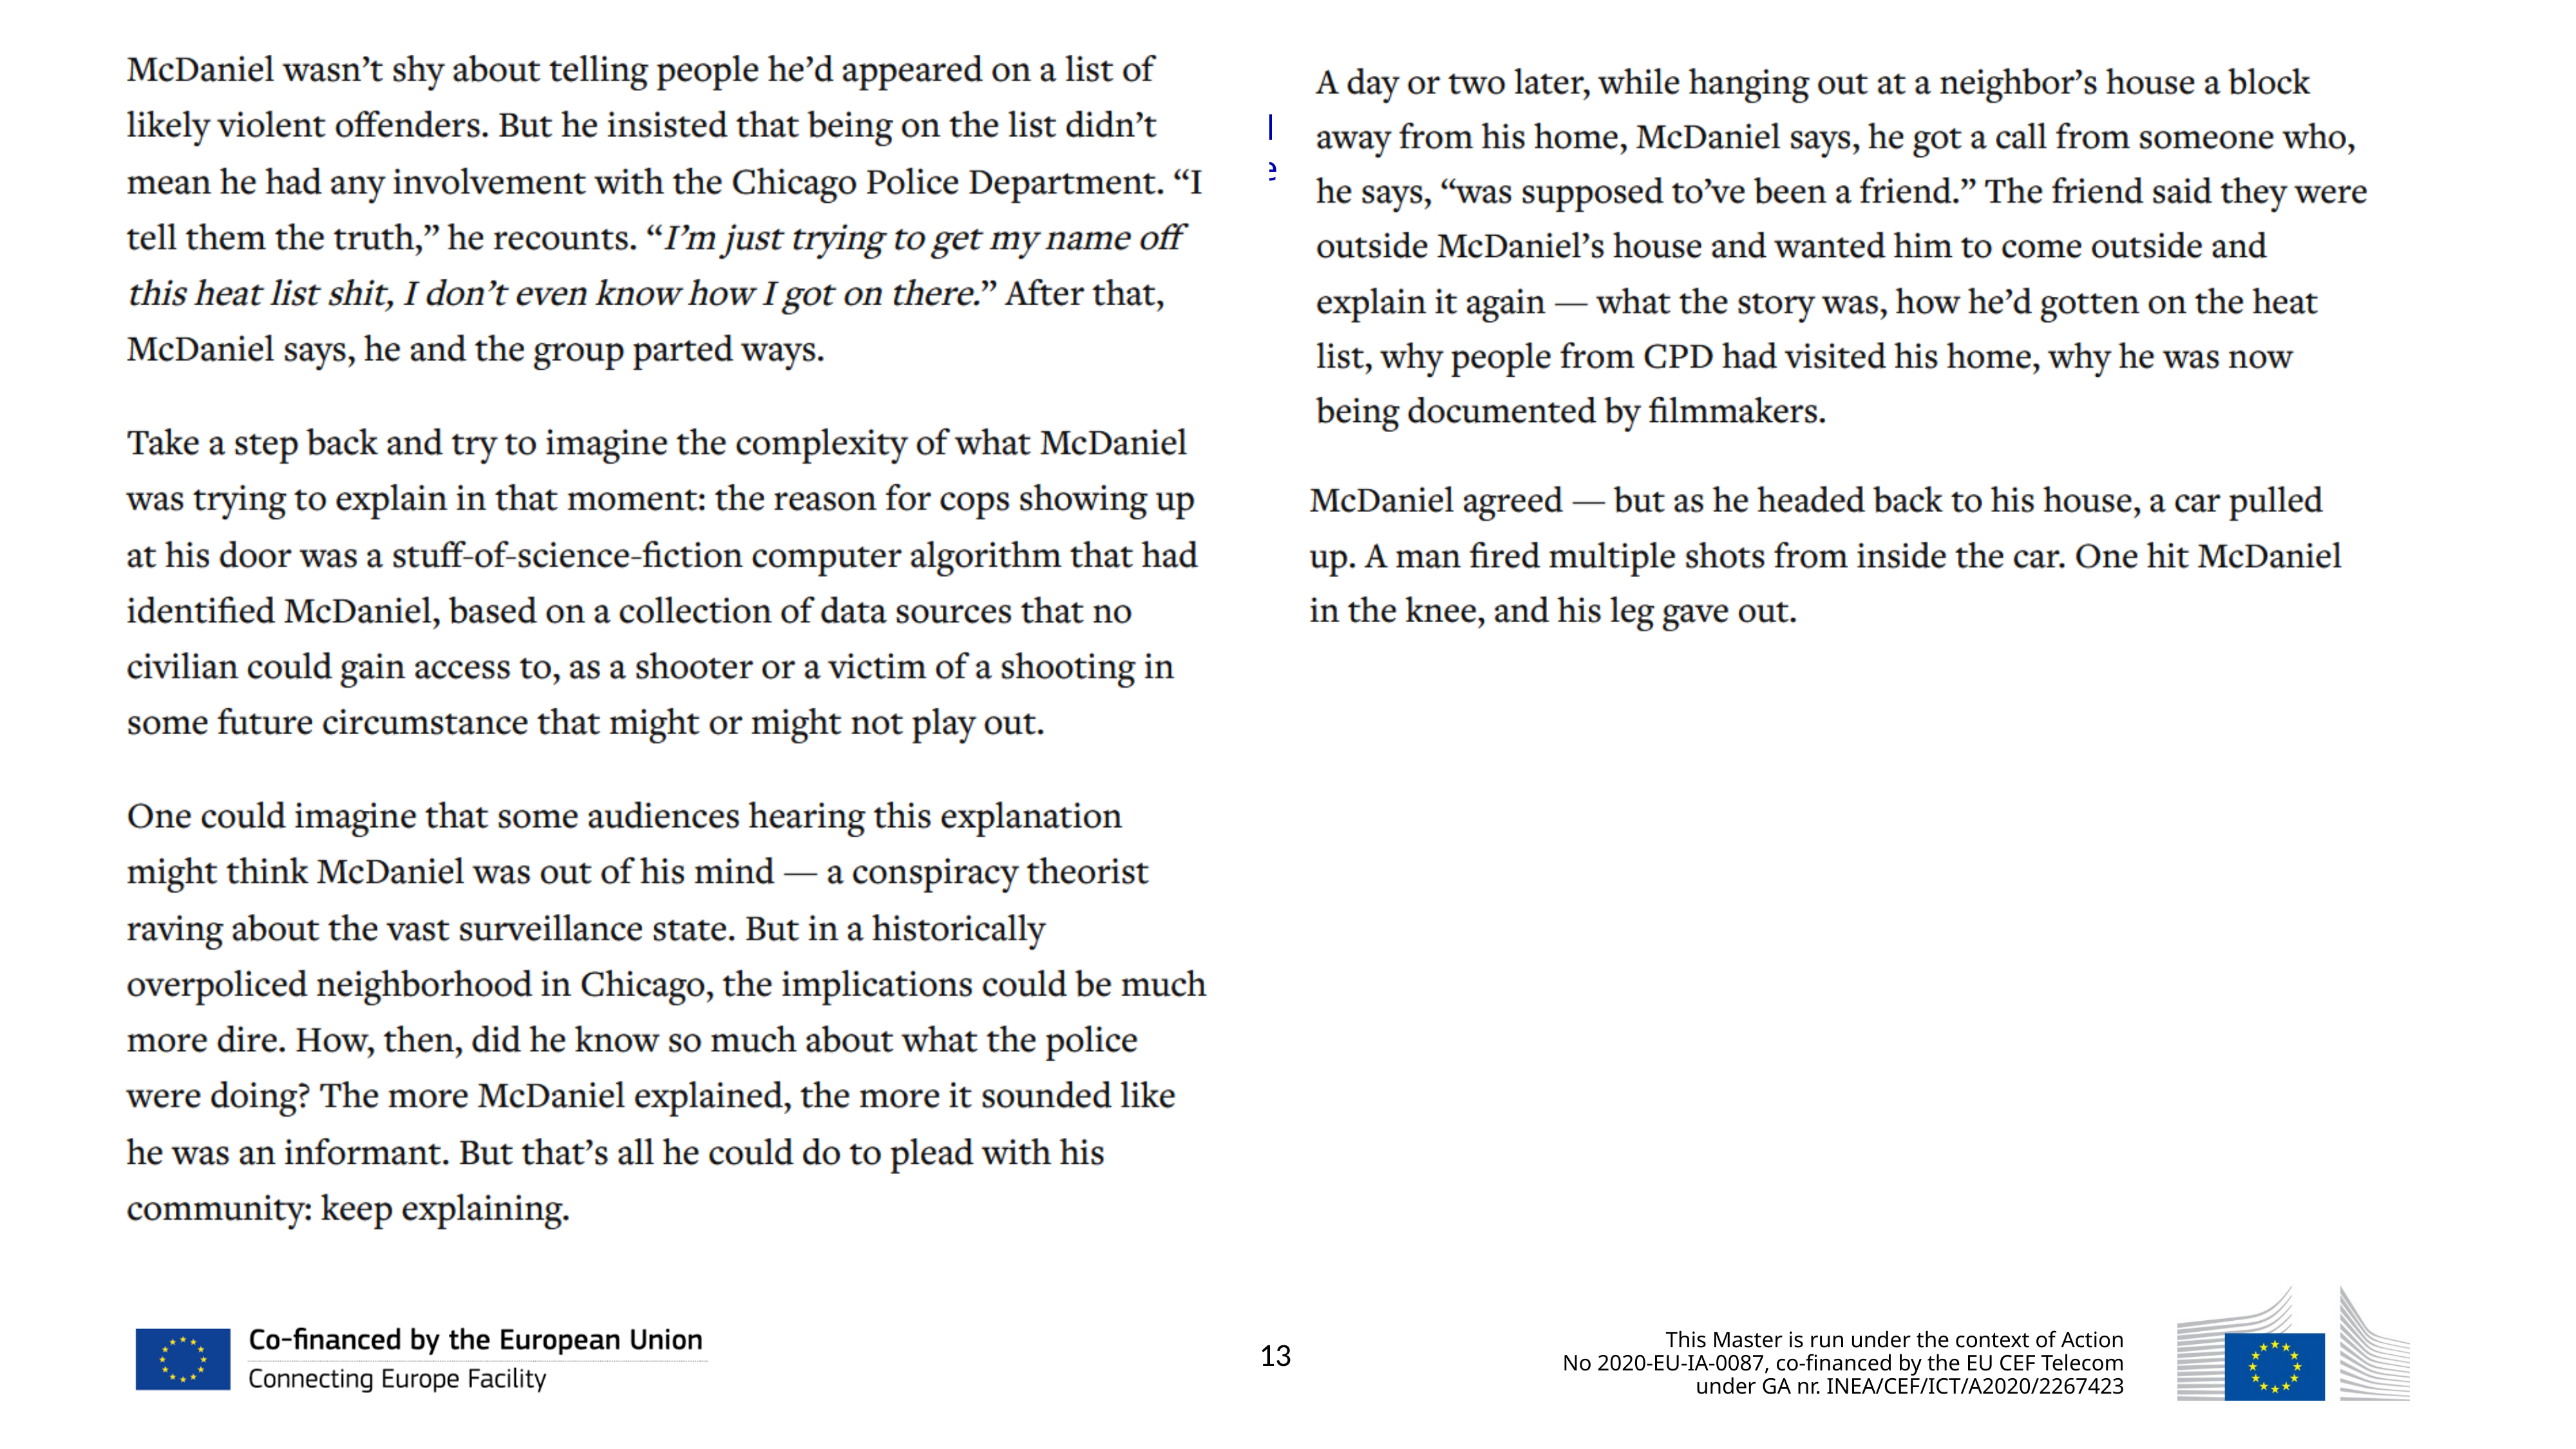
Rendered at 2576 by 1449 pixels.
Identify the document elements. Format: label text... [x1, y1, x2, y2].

picture [1307, 57, 2430, 457]
picture [2177, 1285, 2410, 1401]
picture [1287, 471, 2390, 643]
picture [124, 1319, 713, 1399]
slide_number 13 [1222, 1314, 1329, 1392]
picture [111, 41, 1269, 1238]
